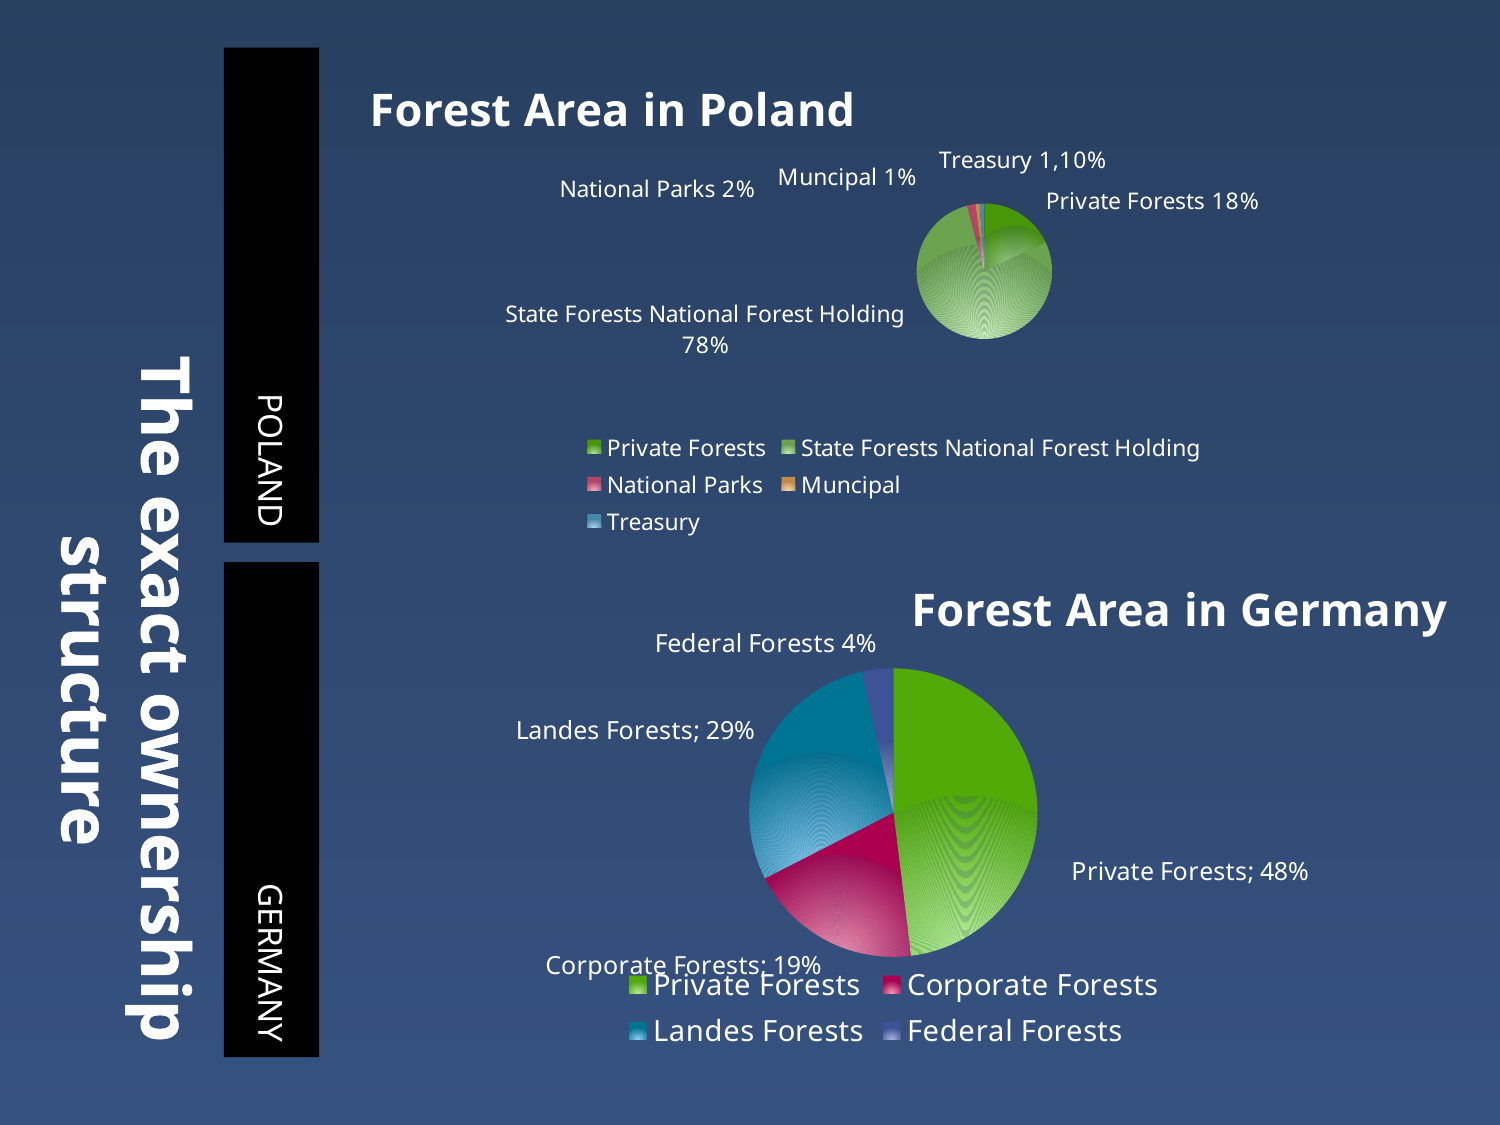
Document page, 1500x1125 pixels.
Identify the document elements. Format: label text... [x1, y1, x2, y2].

chart [331, 47, 1457, 543]
title The exact ownership structure [40, 47, 216, 1058]
chart [331, 561, 1457, 1058]
list GERMANY [223, 561, 320, 1058]
list POLAND [223, 47, 320, 544]
